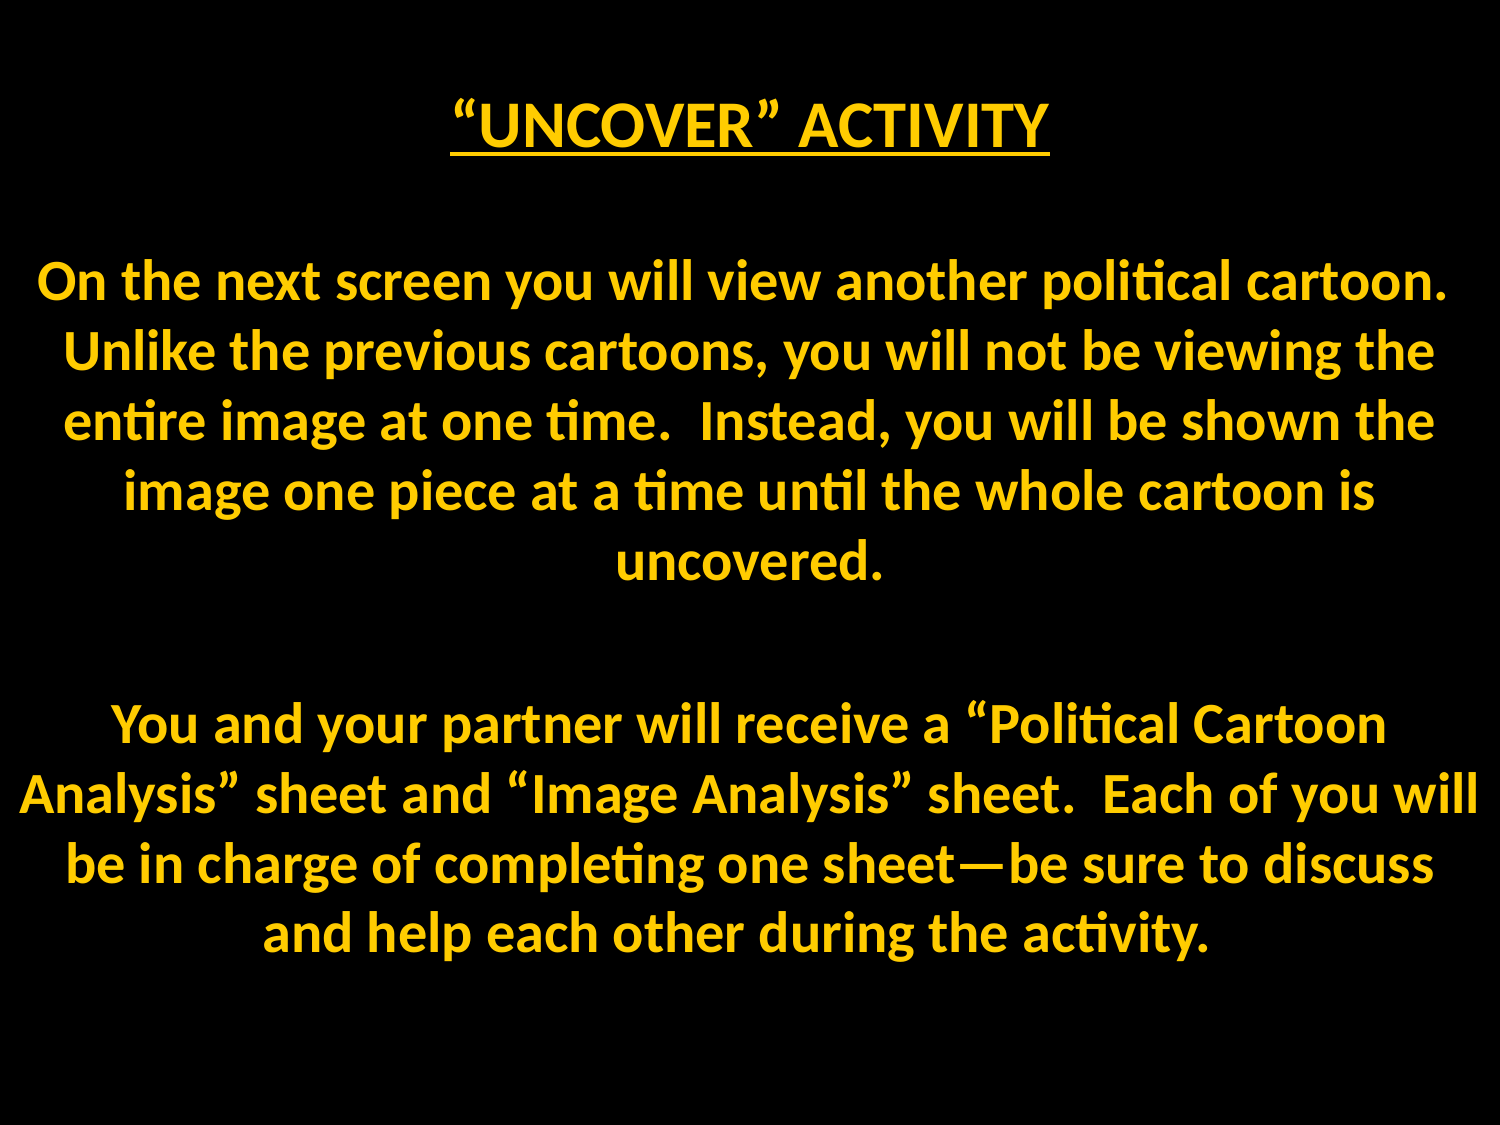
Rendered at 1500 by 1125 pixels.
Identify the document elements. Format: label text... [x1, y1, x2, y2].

text_box “UNCOVER” ACTIVITY On the next screen you will view another political cartoon. Unlike the previous cartoons, you will not be viewing the entire image at one time. Instead, you will be shown the image one piece at a time until the whole cartoon is uncovered. You and your partner will receive a “Political Cartoon Analysis” sheet and “Image Analysis” sheet. Each of you will be in charge of completing one sheet—be sure to discuss and help each other during the activity. [0, 0, 1500, 1038]
